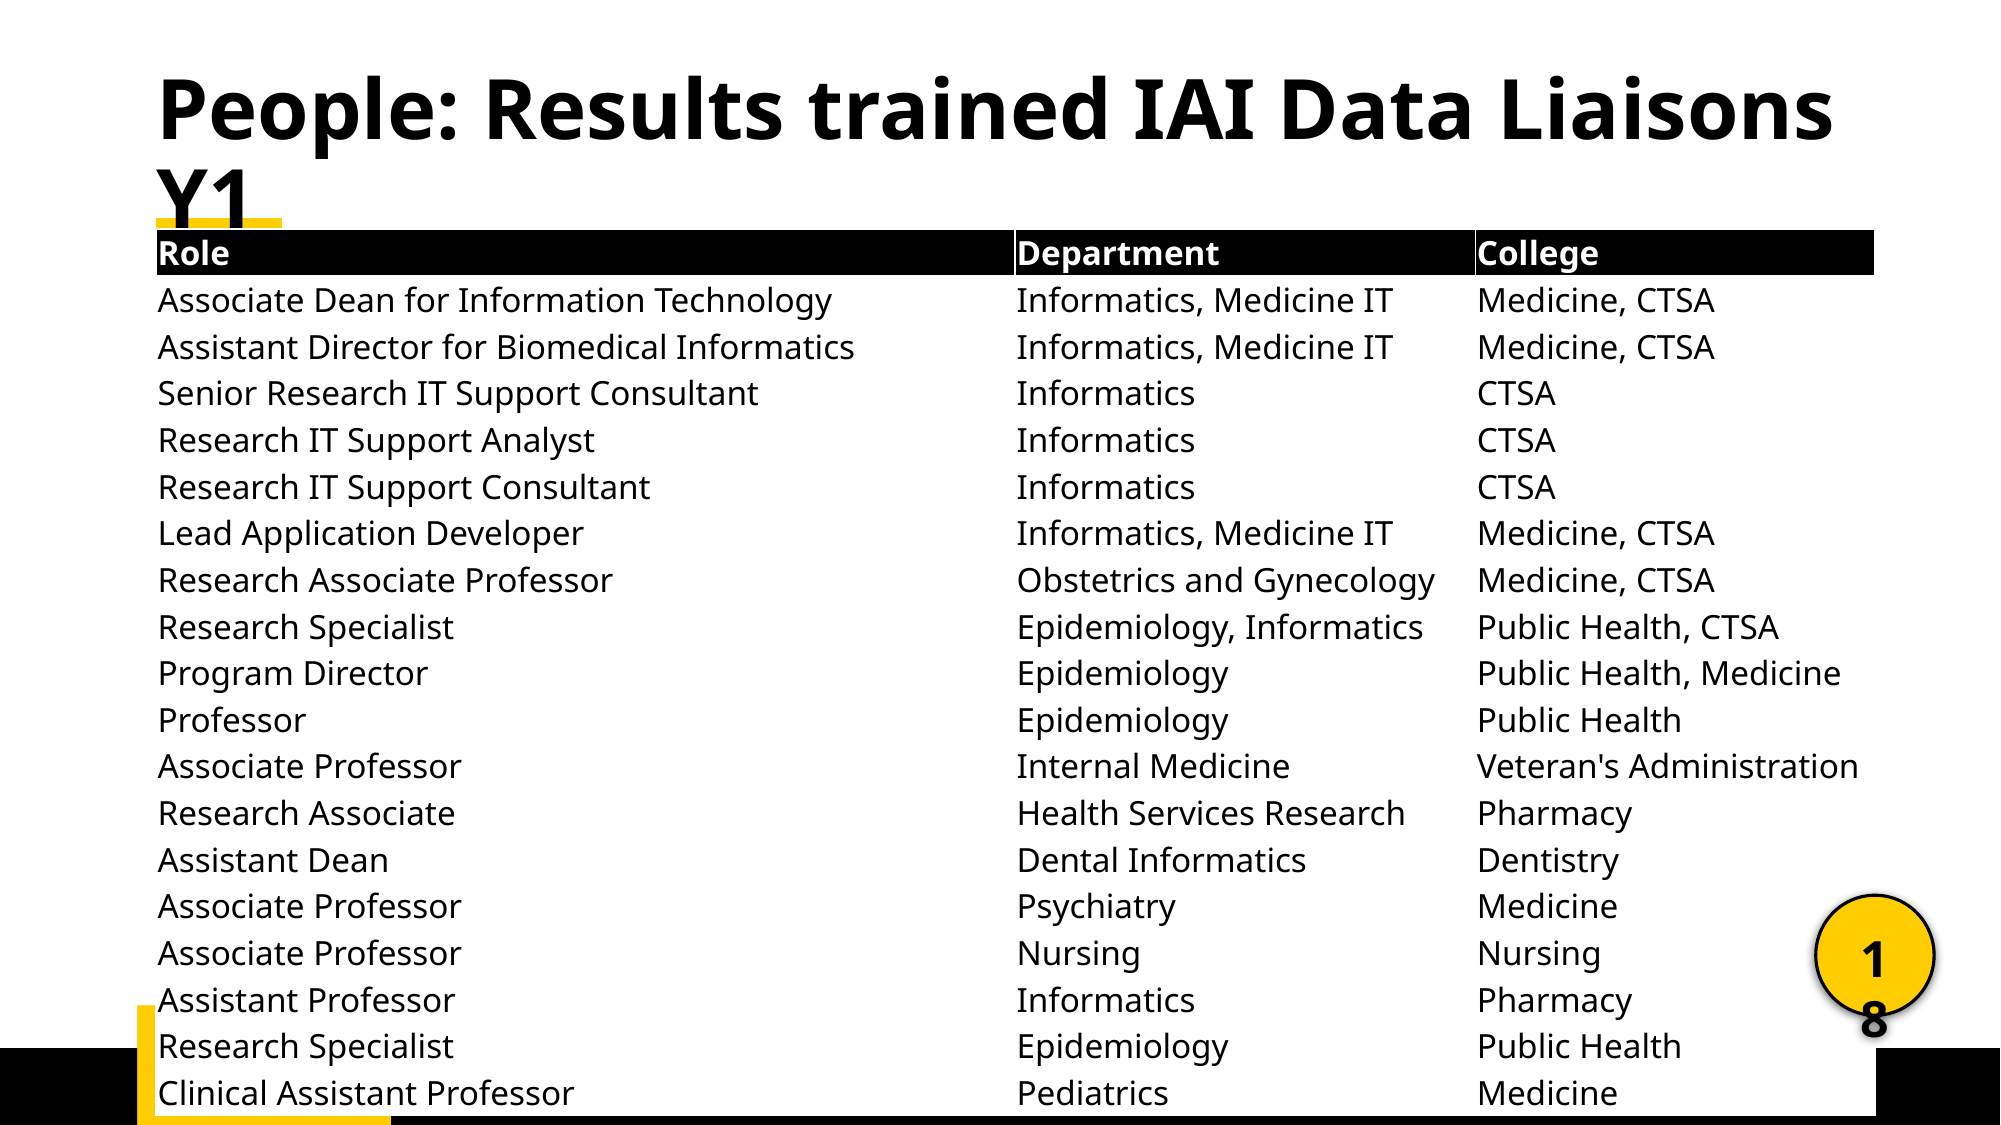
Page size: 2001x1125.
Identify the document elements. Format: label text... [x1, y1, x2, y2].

table_cell Informatics, Medicine IT [1016, 276, 1475, 321]
table_cell Clinical Assistant Professor [157, 1070, 1014, 1114]
table_cell Research Specialist [157, 603, 1014, 648]
table_cell Medicine, CTSA [1476, 556, 1874, 601]
table_cell CTSA [1476, 463, 1874, 508]
table_cell Research Specialist [157, 1023, 1014, 1068]
table_cell Epidemiology [1016, 1023, 1475, 1068]
table_cell Assistant Dean [157, 836, 1014, 881]
table_cell Pharmacy [1476, 790, 1874, 835]
table_cell Pharmacy [1476, 976, 1850, 1021]
table_cell Program Director [157, 650, 1014, 695]
picture [137, 1005, 391, 1125]
table_cell Public Health [1476, 696, 1874, 741]
table_cell Associate Professor [157, 743, 1014, 788]
table_cell Epidemiology [1016, 650, 1475, 695]
title People: Results trained IAI Data Liaisons Y1 [156, 86, 1844, 228]
table_cell Pediatrics [1016, 1070, 1475, 1114]
table_cell Informatics [1016, 370, 1475, 415]
table_cell Medicine, CTSA [1476, 276, 1874, 321]
table_cell Public Health [1476, 1023, 1874, 1068]
table_cell Informatics [1016, 416, 1475, 461]
table_header Department [1016, 230, 1475, 275]
table_cell Nursing [1476, 930, 1813, 975]
table_cell Assistant Director for Biomedical Informatics [157, 323, 1014, 368]
table_cell Psychiatry [1016, 883, 1475, 928]
table_cell Medicine [1476, 1070, 1874, 1114]
table_cell CTSA [1476, 416, 1874, 461]
text_box 18 [1815, 895, 1935, 1016]
table_cell Associate Professor [157, 930, 1014, 975]
table_cell Research Associate Professor [157, 556, 1014, 601]
table_cell Informatics [1016, 976, 1475, 1021]
table_cell Research Associate [157, 790, 1014, 835]
table_cell Public Health, CTSA [1476, 603, 1874, 648]
table_cell Senior Research IT Support Consultant [157, 370, 1014, 415]
table_cell Obstetrics and Gynecology [1016, 556, 1475, 601]
table_cell Associate Professor [157, 883, 1014, 928]
table_cell Dentistry [1476, 836, 1874, 881]
table_cell Public Health, Medicine [1476, 650, 1874, 695]
table_cell Informatics, Medicine IT [1016, 323, 1475, 368]
table_header College [1476, 230, 1874, 275]
table_cell Medicine [1476, 883, 1874, 928]
table_cell Medicine, CTSA [1476, 323, 1874, 368]
table_cell Informatics [1016, 463, 1475, 508]
table_cell Lead Application Developer [157, 510, 1014, 555]
table_header Role [157, 230, 1014, 275]
table_cell Assistant Professor [157, 976, 1014, 1021]
table_cell Research IT Support Analyst [157, 416, 1014, 461]
table_cell Epidemiology [1016, 696, 1475, 741]
table_cell Professor [157, 696, 1014, 741]
table_cell Medicine, CTSA [1476, 510, 1874, 555]
table_cell Epidemiology, Informatics [1016, 603, 1475, 648]
table_cell Veteran's Administration [1476, 743, 1874, 788]
table_cell CTSA [1476, 370, 1874, 415]
table_cell Nursing [1016, 930, 1475, 975]
table_cell Informatics, Medicine IT [1016, 510, 1475, 555]
table_cell Health Services Research [1016, 790, 1475, 835]
table_cell Research IT Support Consultant [157, 463, 1014, 508]
table_cell Internal Medicine [1016, 743, 1475, 788]
table_cell Dental Informatics [1016, 836, 1475, 881]
table_cell Associate Dean for Information Technology [157, 276, 1014, 321]
